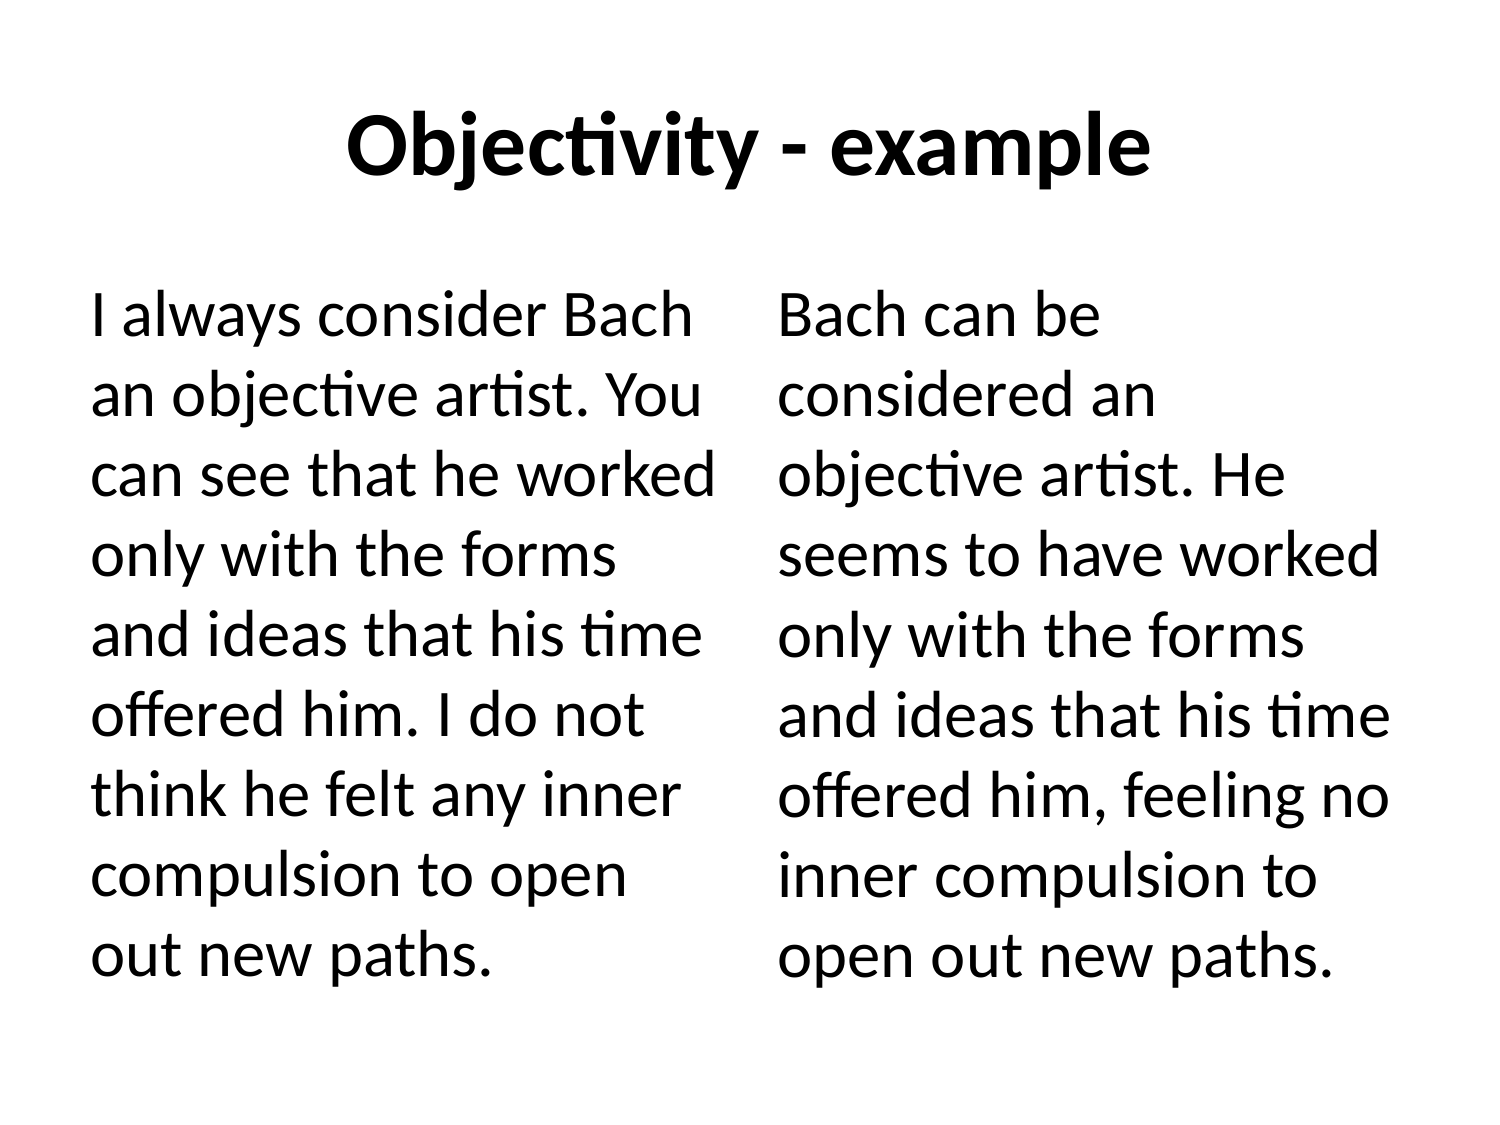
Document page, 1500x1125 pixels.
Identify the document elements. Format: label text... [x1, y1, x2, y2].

list Bach can be considered an objective artist. He seems to have worked only with the forms and ideas that his time offered him, feeling no inner compulsion to open out new paths. [762, 262, 1425, 1083]
list I always consider Bach an objective artist. You can see that he worked only with the forms and ideas that his time offered him. I do not think he felt any inner compulsion to open out new paths. [75, 262, 738, 1005]
title Objectivity - example [75, 45, 1425, 233]
